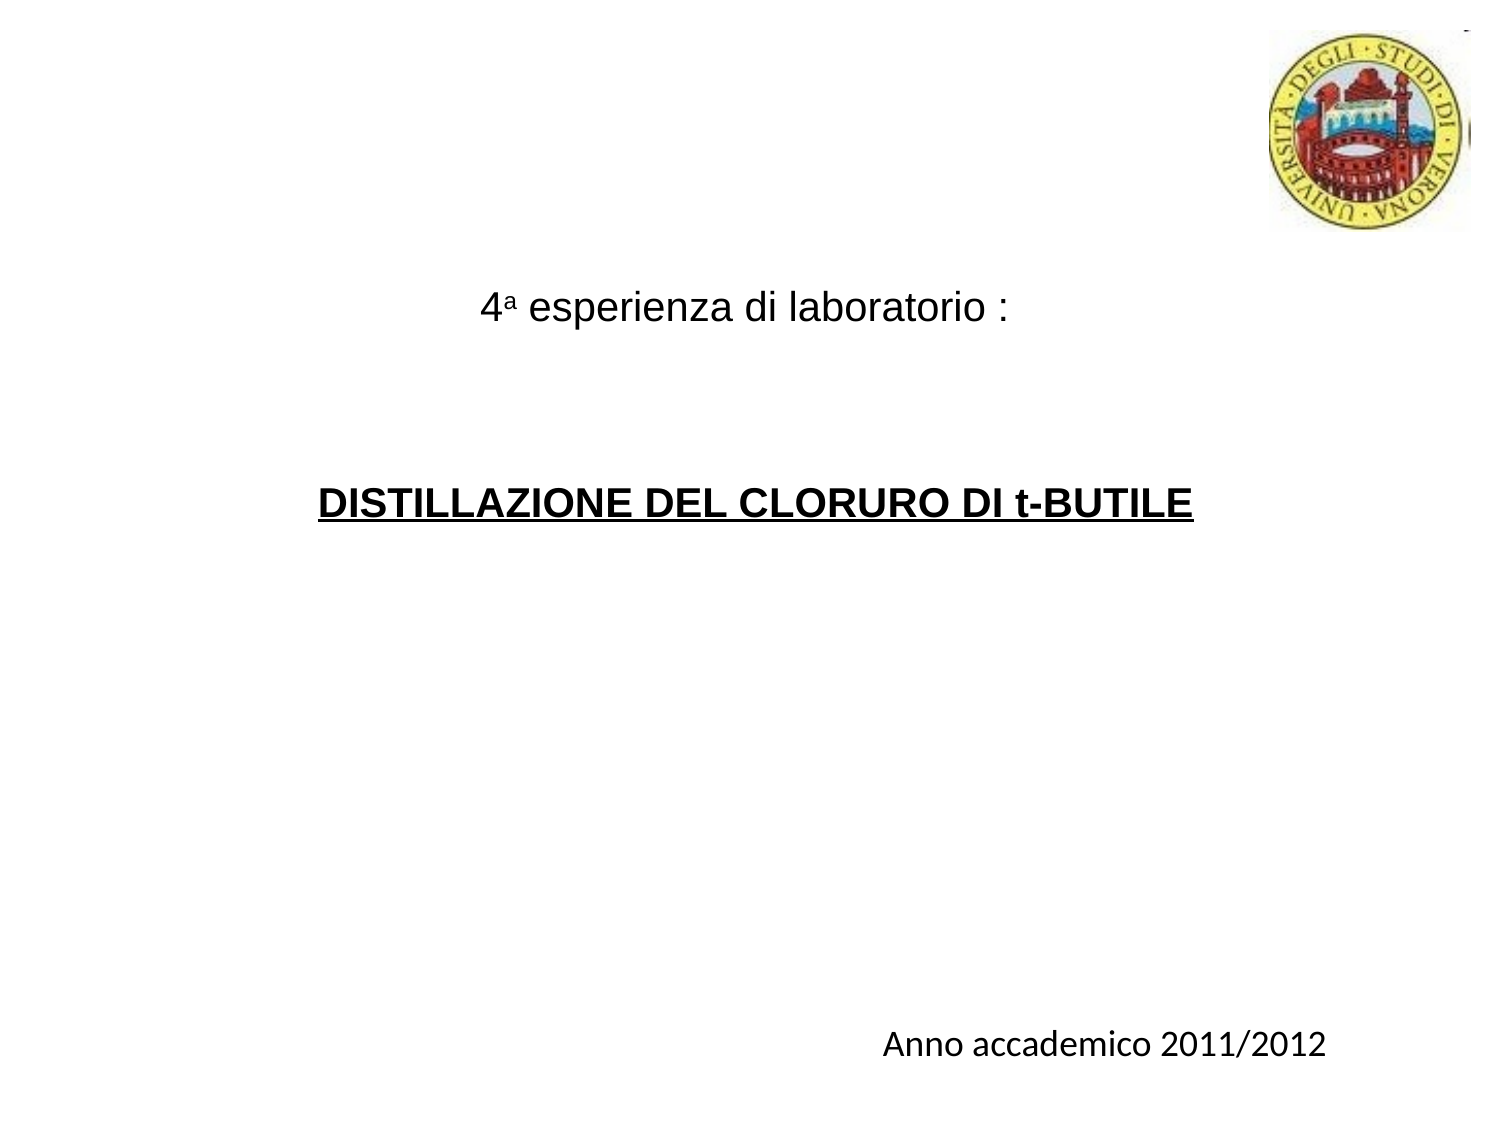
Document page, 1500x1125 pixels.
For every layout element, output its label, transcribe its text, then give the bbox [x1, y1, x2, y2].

text_box DISTILLAZIONE DEL CLORURO DI t-BUTILE [100, 467, 1412, 533]
picture [1269, 30, 1471, 232]
text_box 4a esperienza di laboratorio : [465, 272, 1025, 338]
text_box Anno accademico 2011/2012 [868, 1011, 1448, 1072]
